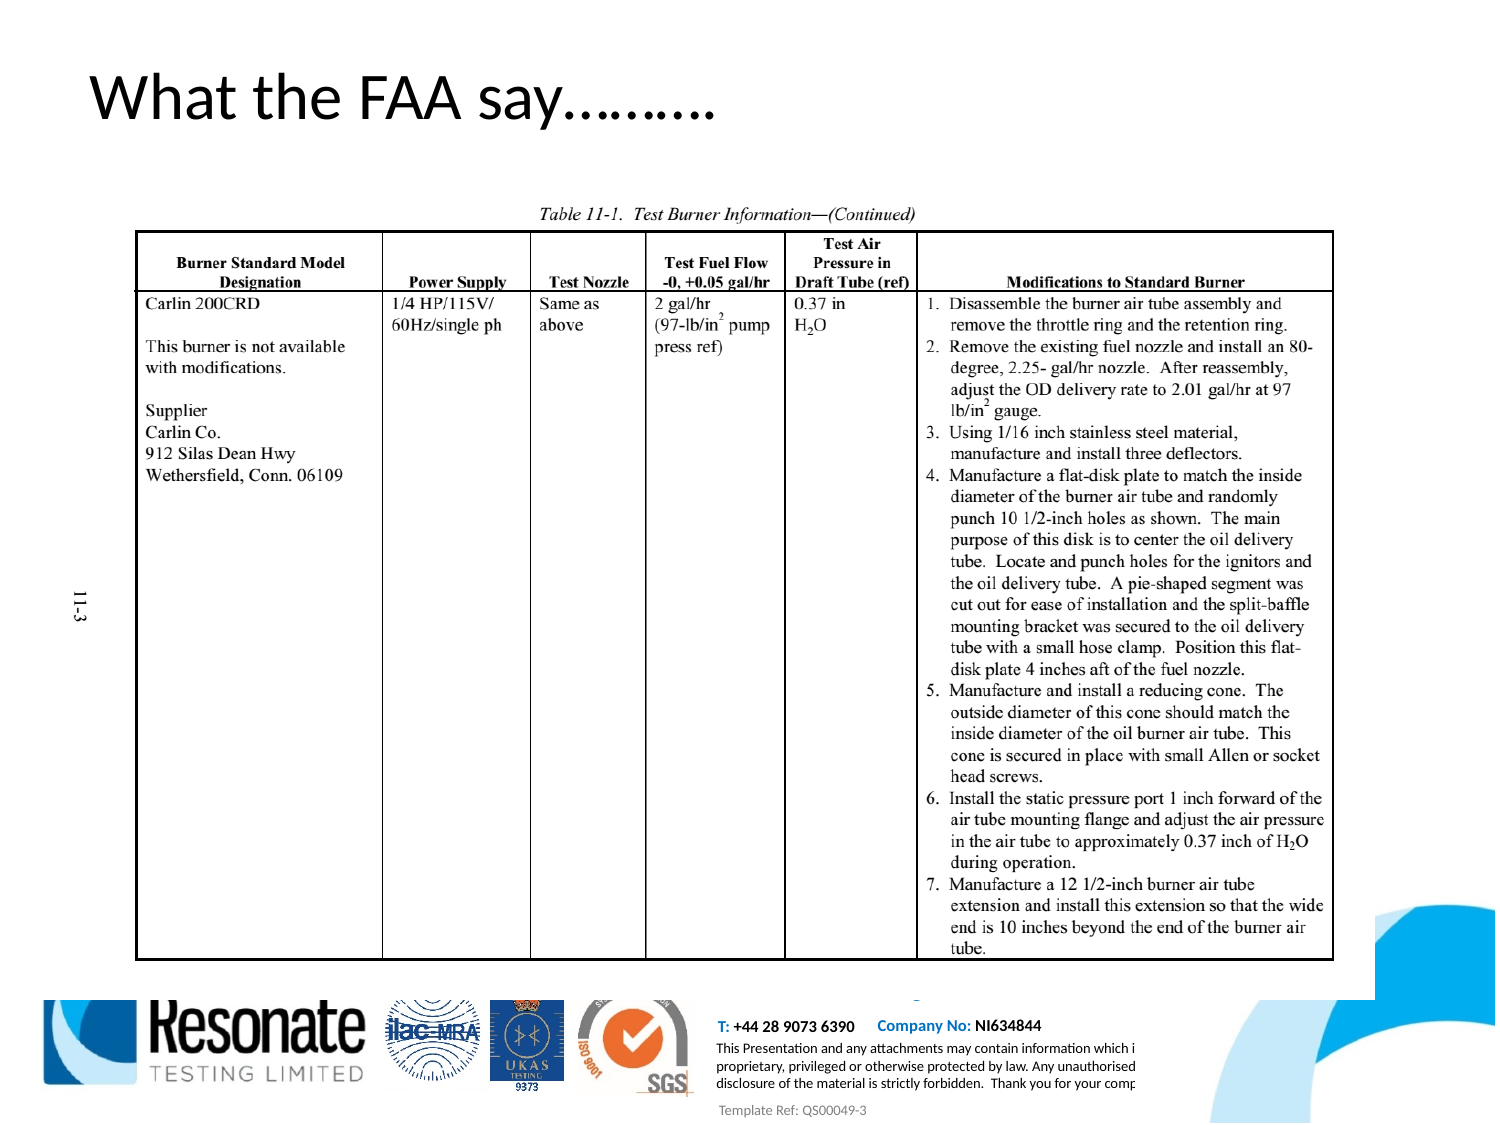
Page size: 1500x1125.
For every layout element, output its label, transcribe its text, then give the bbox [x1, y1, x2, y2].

picture [29, 160, 1496, 1123]
title What the FAA say………. [75, 45, 1412, 161]
